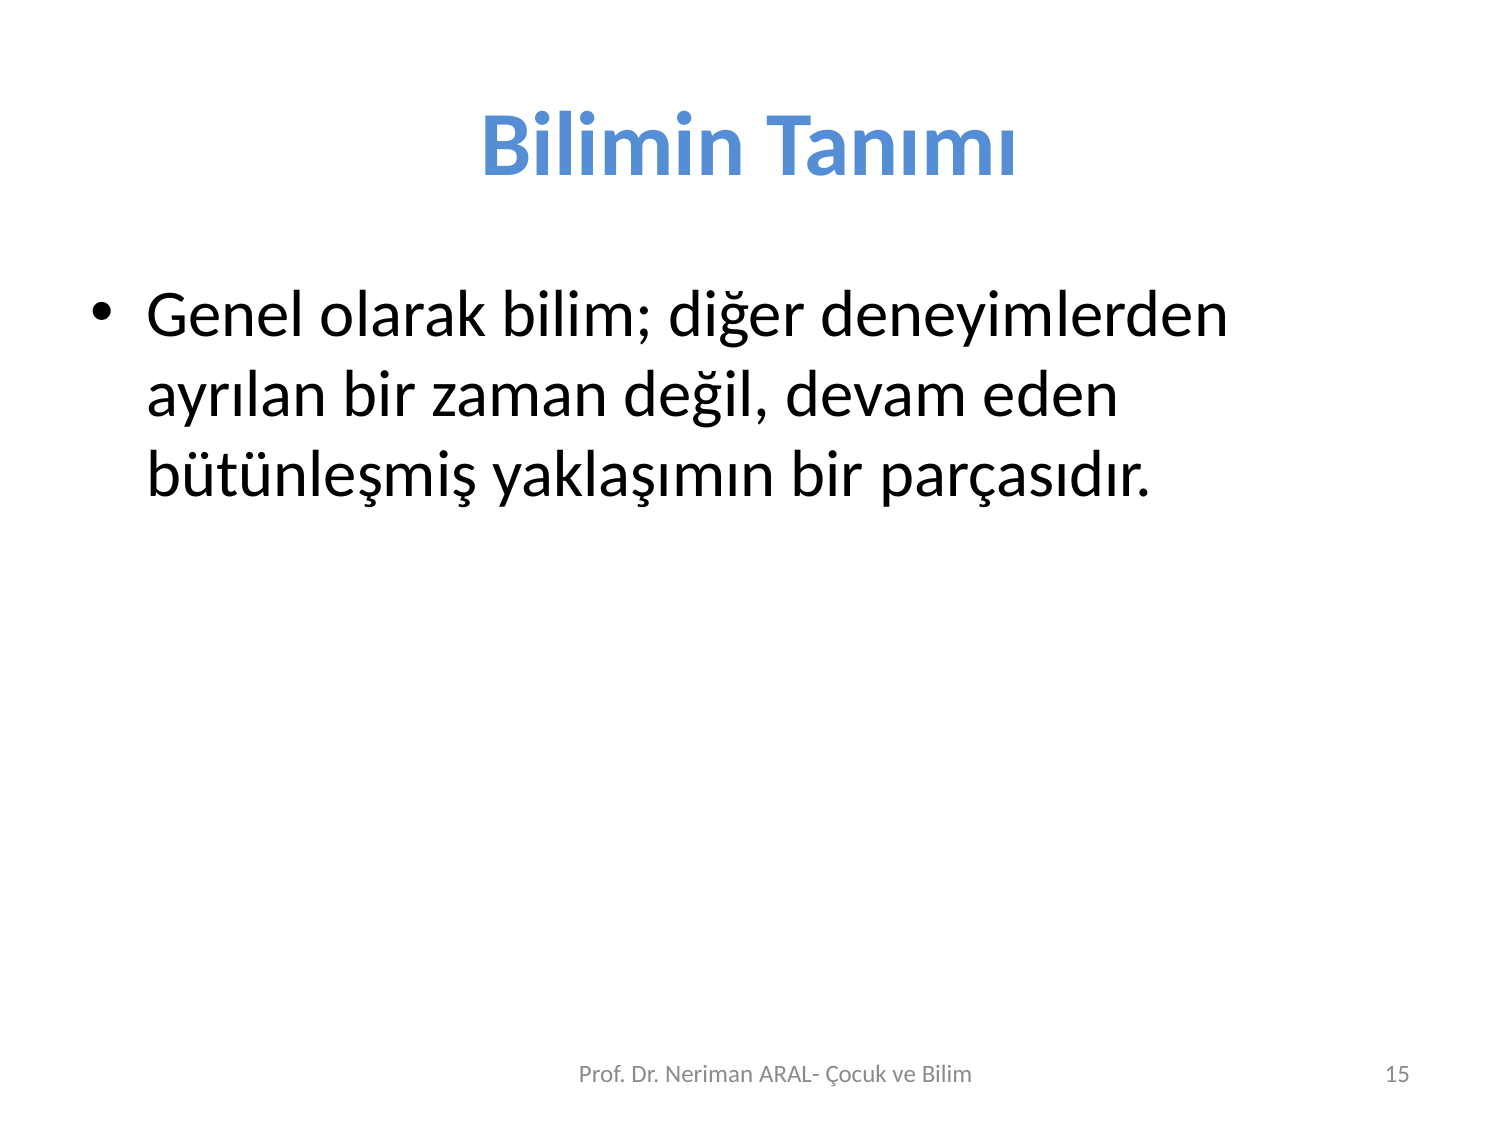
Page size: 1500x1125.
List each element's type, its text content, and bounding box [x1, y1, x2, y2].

footer Prof. Dr. Neriman ARAL- Çocuk ve Bilim [512, 1042, 1046, 1103]
slide_number 15 [1074, 1042, 1425, 1103]
list Genel olarak bilim; diğer deneyimlerden ayrılan bir zaman değil, devam eden bütünleşmiş yaklaşımın bir parçasıdır. [75, 262, 1425, 1005]
title Bilimin Tanımı [75, 45, 1425, 233]
